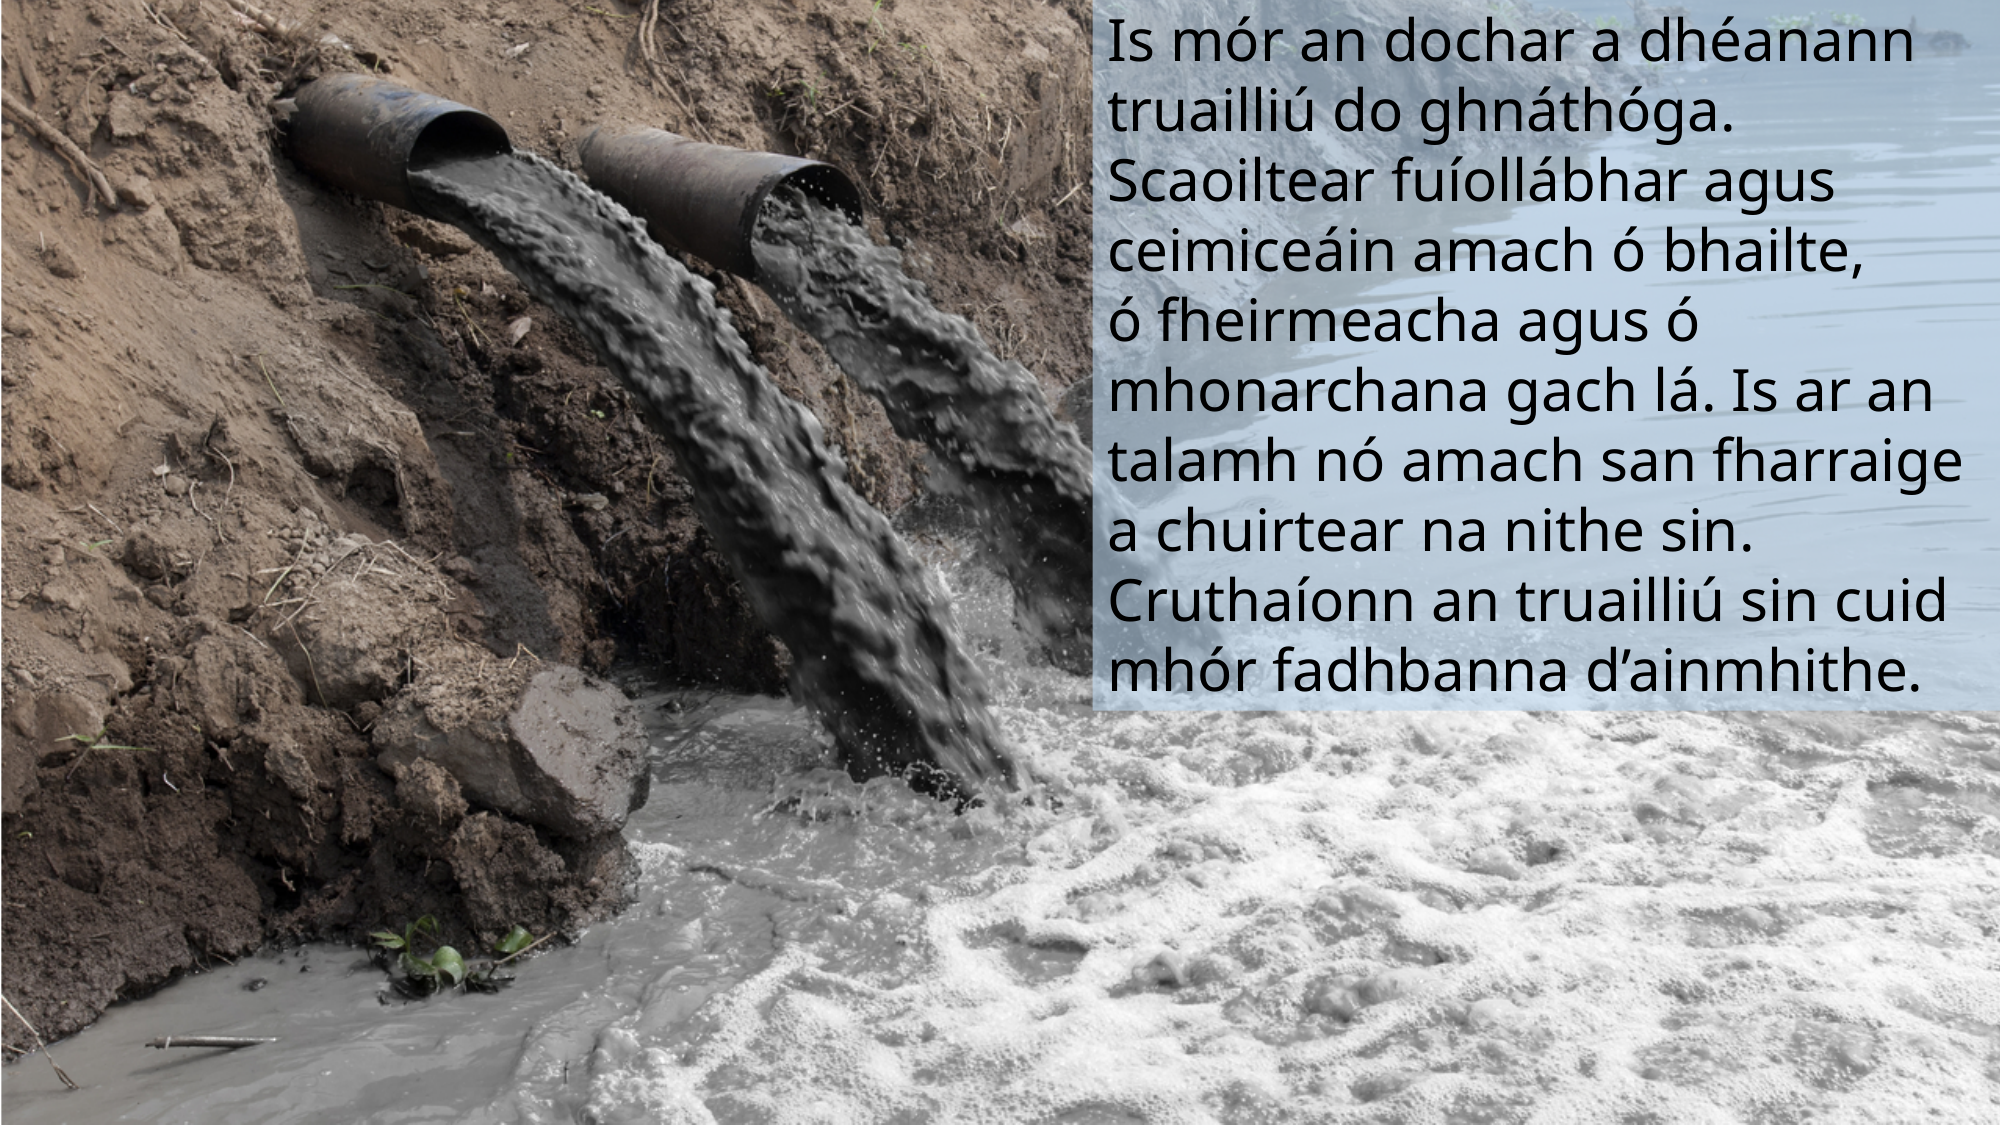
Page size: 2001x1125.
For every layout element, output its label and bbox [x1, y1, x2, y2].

picture [0, 0, 2000, 1125]
text_box [31, 525, 1517, 747]
